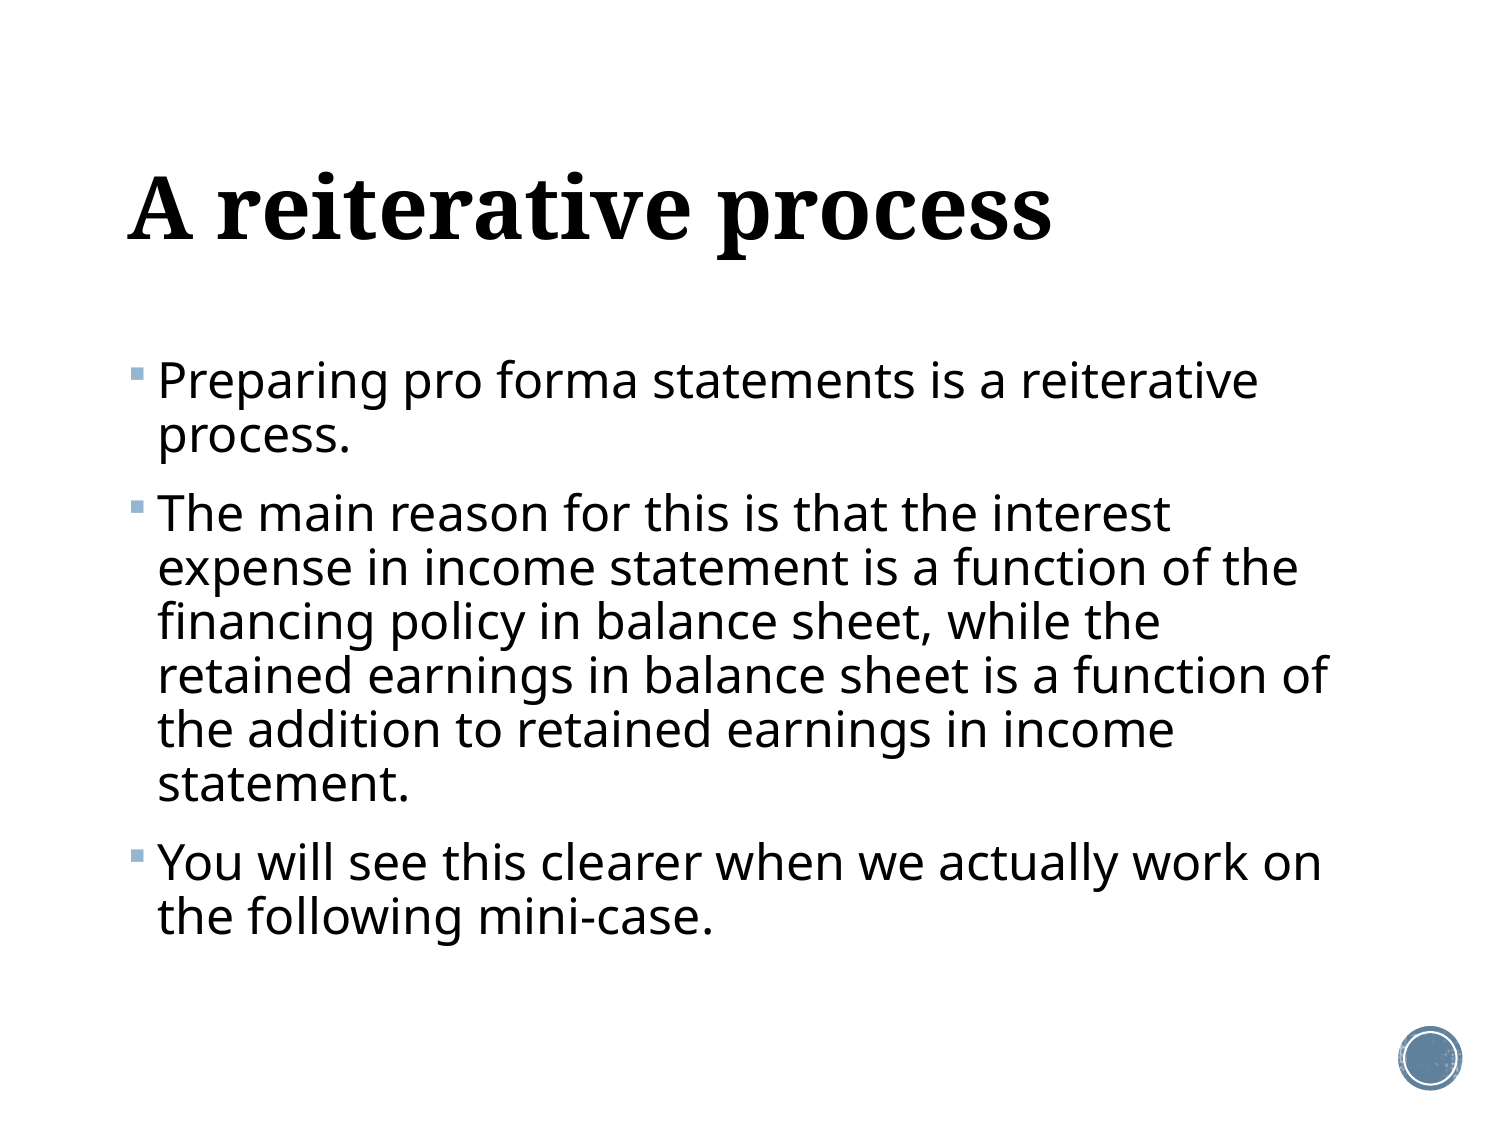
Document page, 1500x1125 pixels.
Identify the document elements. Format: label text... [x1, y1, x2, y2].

list Preparing pro forma statements is a reiterative process. The main reason for this is that the interest expense in income statement is a function of the financing policy in balance sheet, while the retained earnings in balance sheet is a function of the addition to retained earnings in income statement. You will see this clearer when we actually work on the following mini-case. [112, 348, 1388, 1013]
title A reiterative process [112, 79, 1388, 344]
